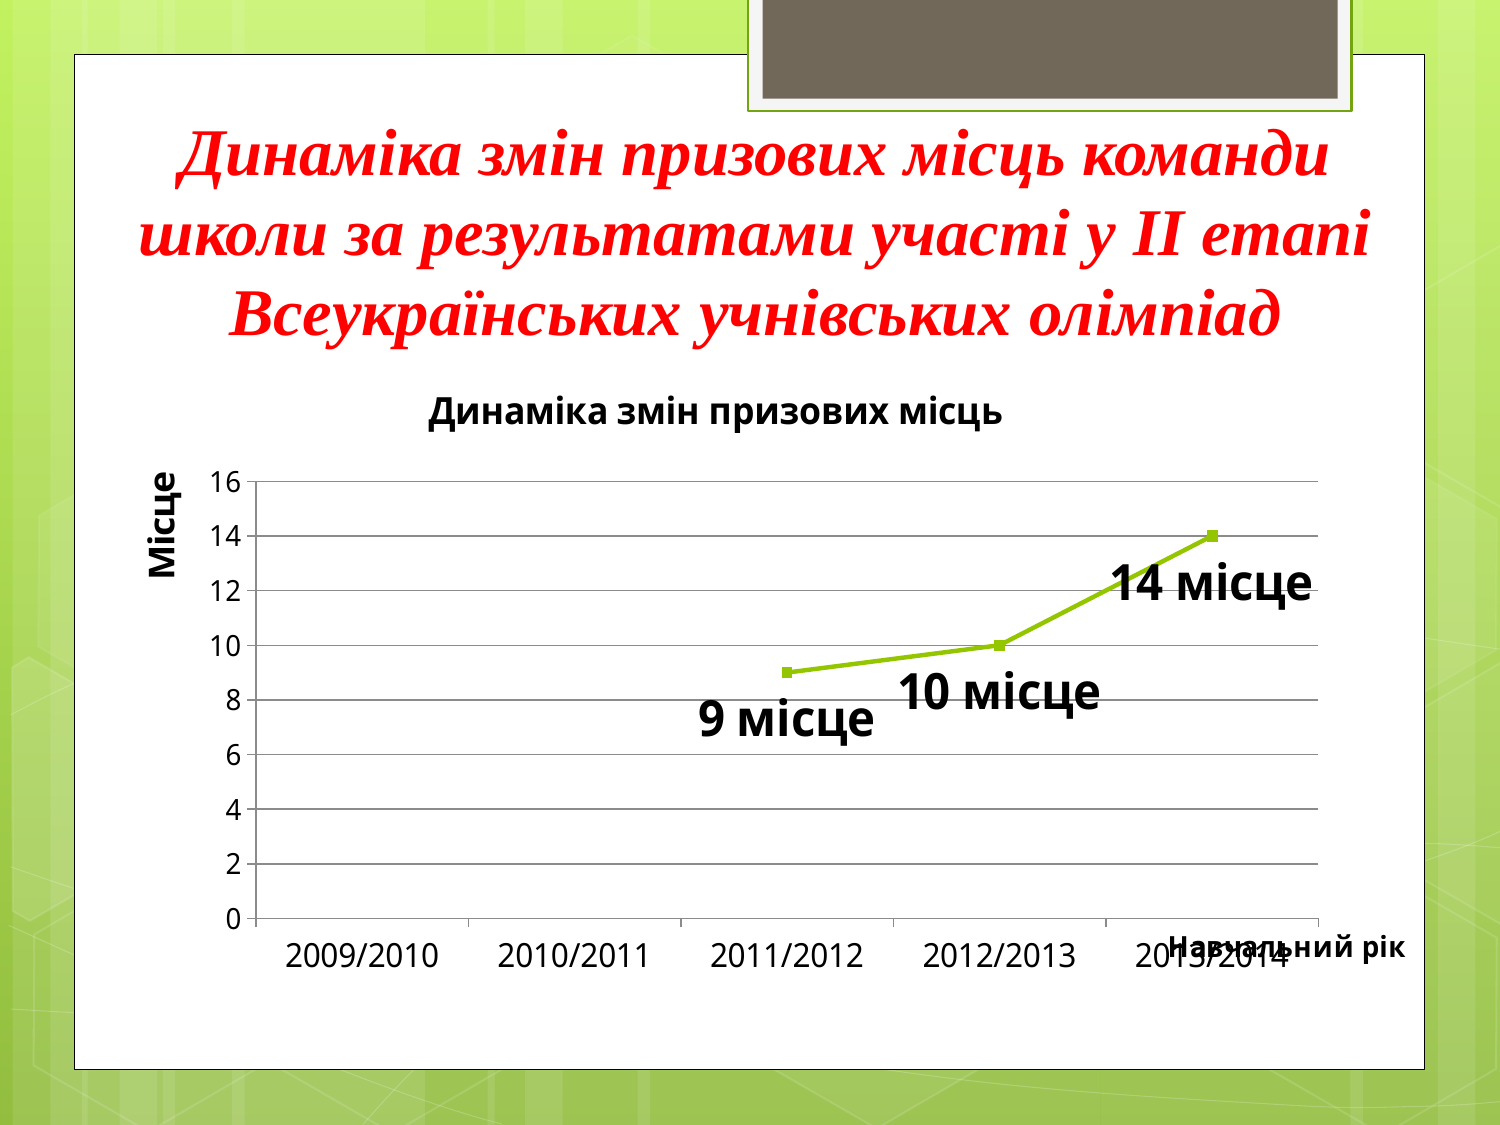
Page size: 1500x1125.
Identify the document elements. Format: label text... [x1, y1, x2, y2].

title Динаміка змін призових місць команди школи за результатами участі у ІІ етапі Всеукраїнських учнівських олімпіад [88, 113, 1424, 356]
chart [88, 349, 1412, 1075]
